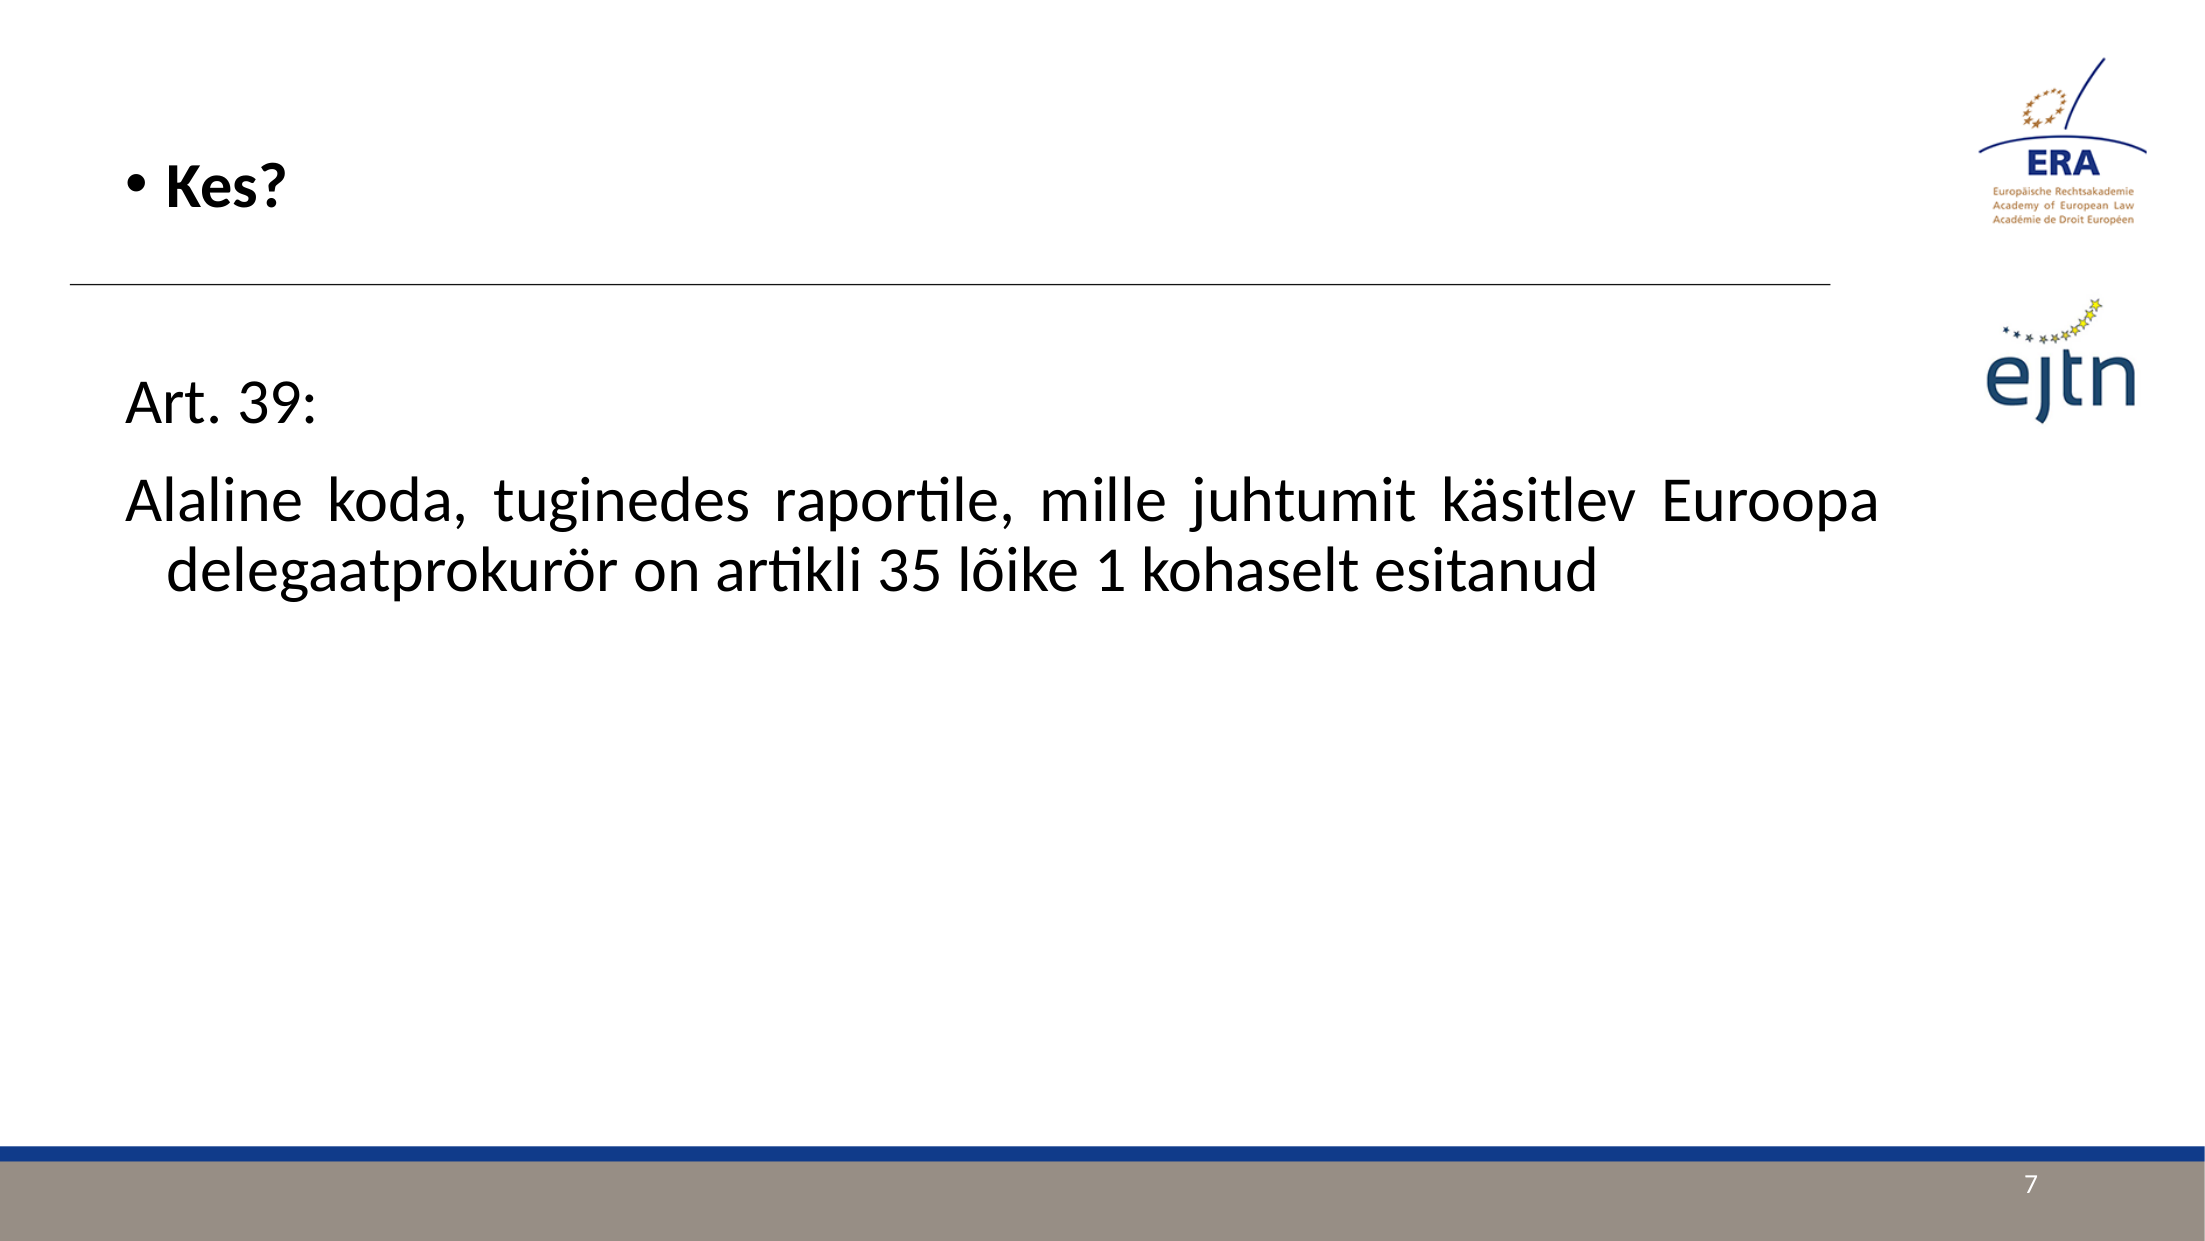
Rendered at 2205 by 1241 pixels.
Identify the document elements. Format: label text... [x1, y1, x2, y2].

picture [0, 0, 2205, 1241]
slide_number 7 [1557, 1149, 2054, 1216]
title Kes? [110, 83, 2095, 291]
list Art. 39: Alaline koda, tuginedes raportile, mille juhtumit käsitlev Euroopa delegaatprokurör on artikli 35 lõike 1 kohaselt esitanud [110, 360, 1898, 920]
